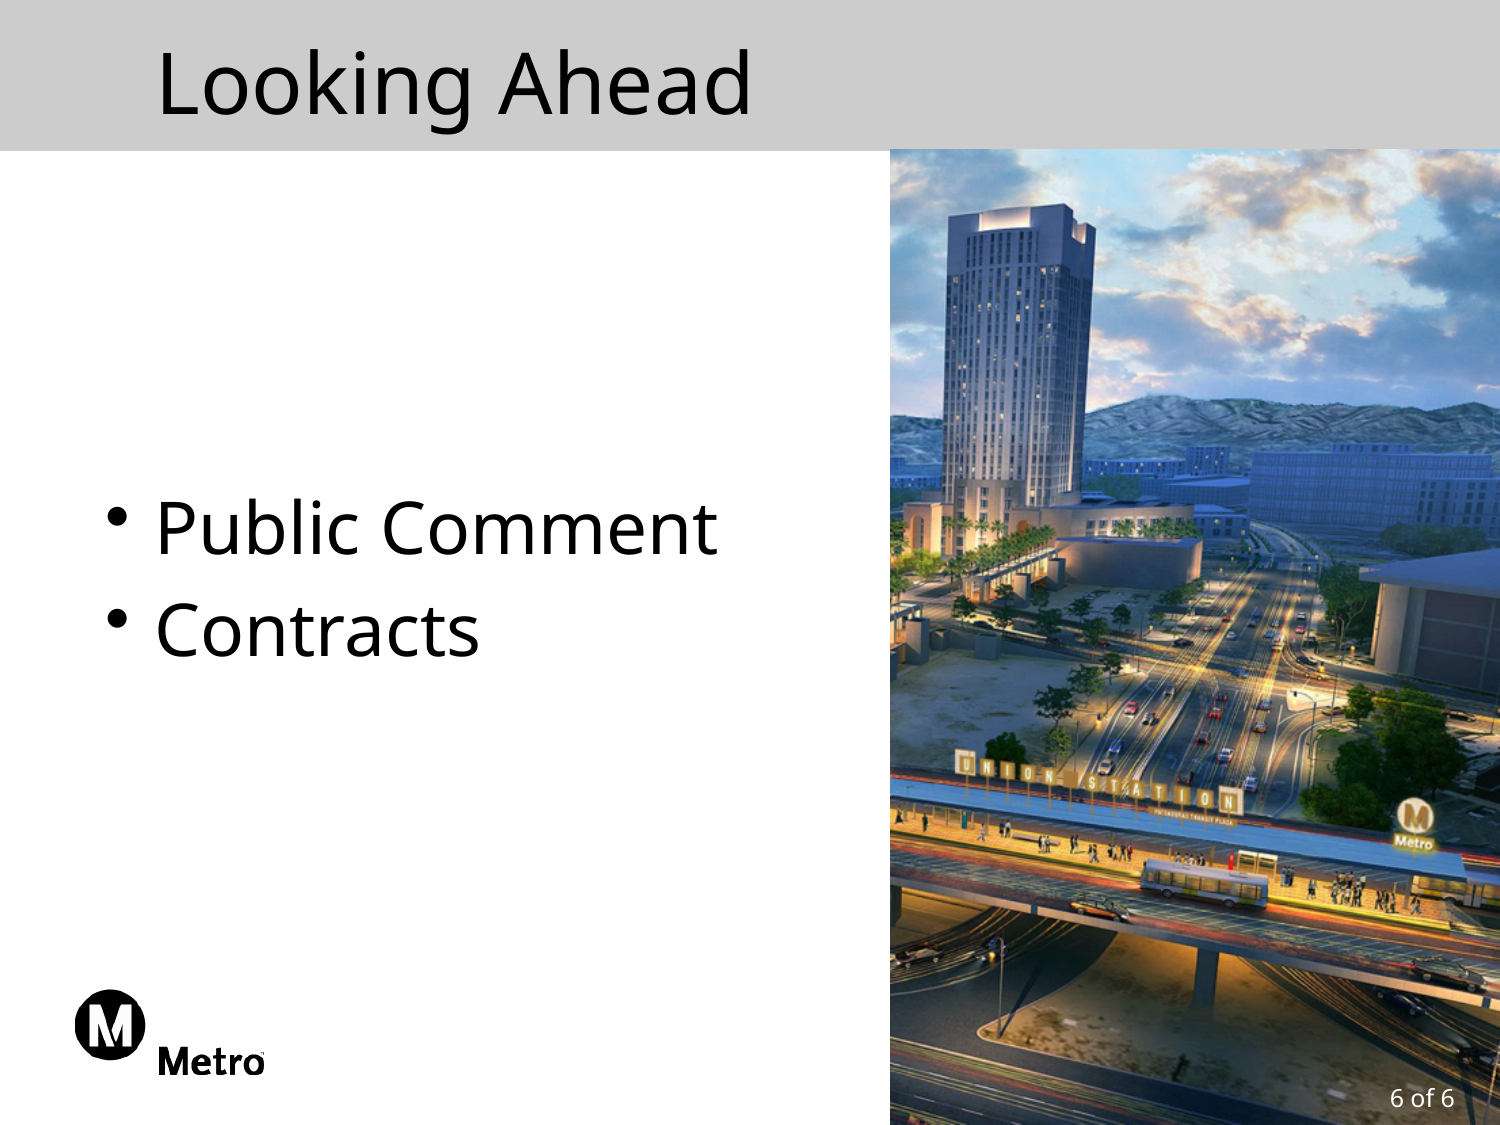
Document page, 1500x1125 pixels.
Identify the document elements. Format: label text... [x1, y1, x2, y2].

picture [890, 149, 1500, 1125]
list Public Comment Contracts [92, 474, 885, 1050]
title Looking Ahead [142, 22, 1417, 135]
picture [75, 989, 264, 1075]
